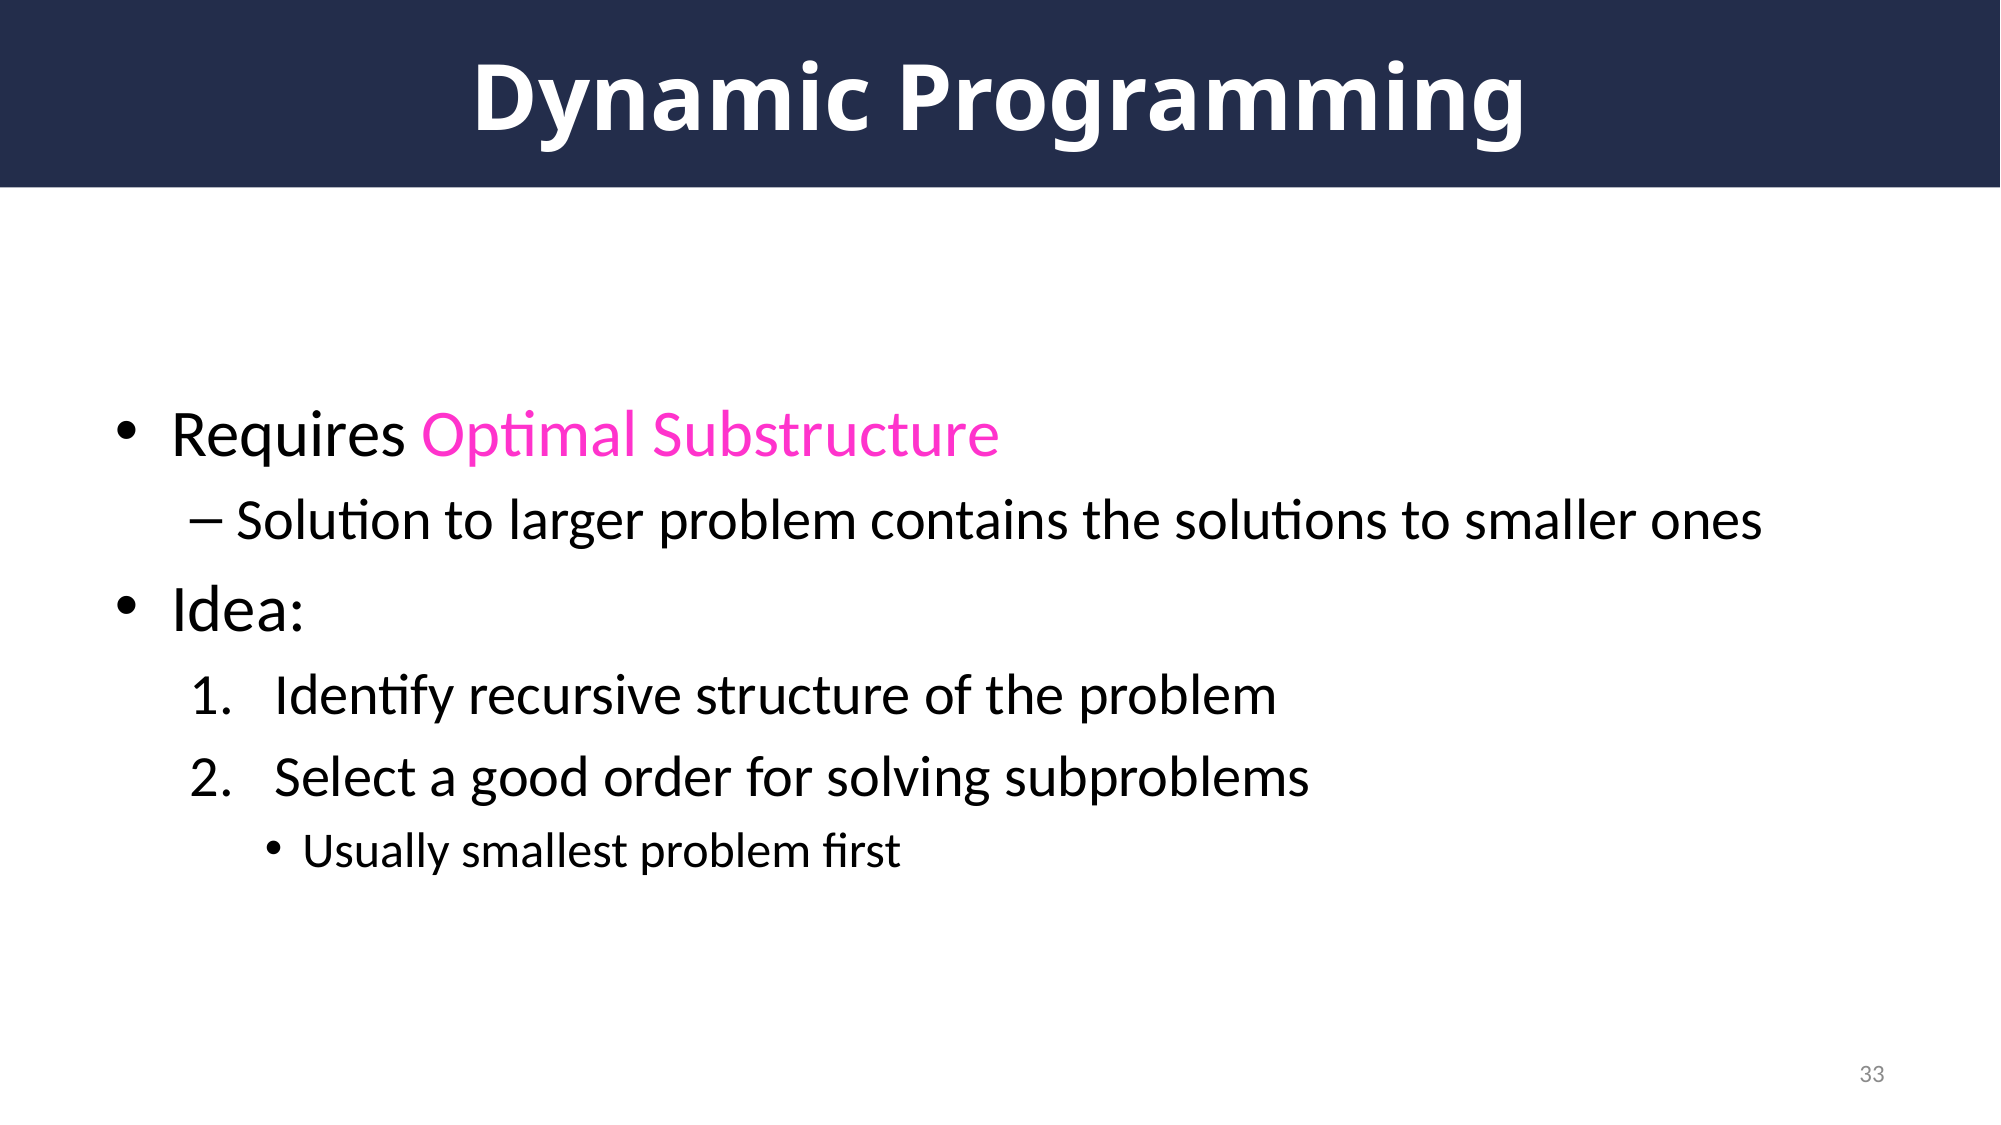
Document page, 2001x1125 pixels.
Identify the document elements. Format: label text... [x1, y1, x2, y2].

list Requires Optimal Substructure Solution to larger problem contains the solutions to smaller ones Idea: Identify recursive structure of the problem Select a good order for solving subproblems Usually smallest problem first [99, 262, 1900, 1005]
slide_number 33 [1433, 1042, 1900, 1103]
title Dynamic Programming [99, 24, 1900, 163]
